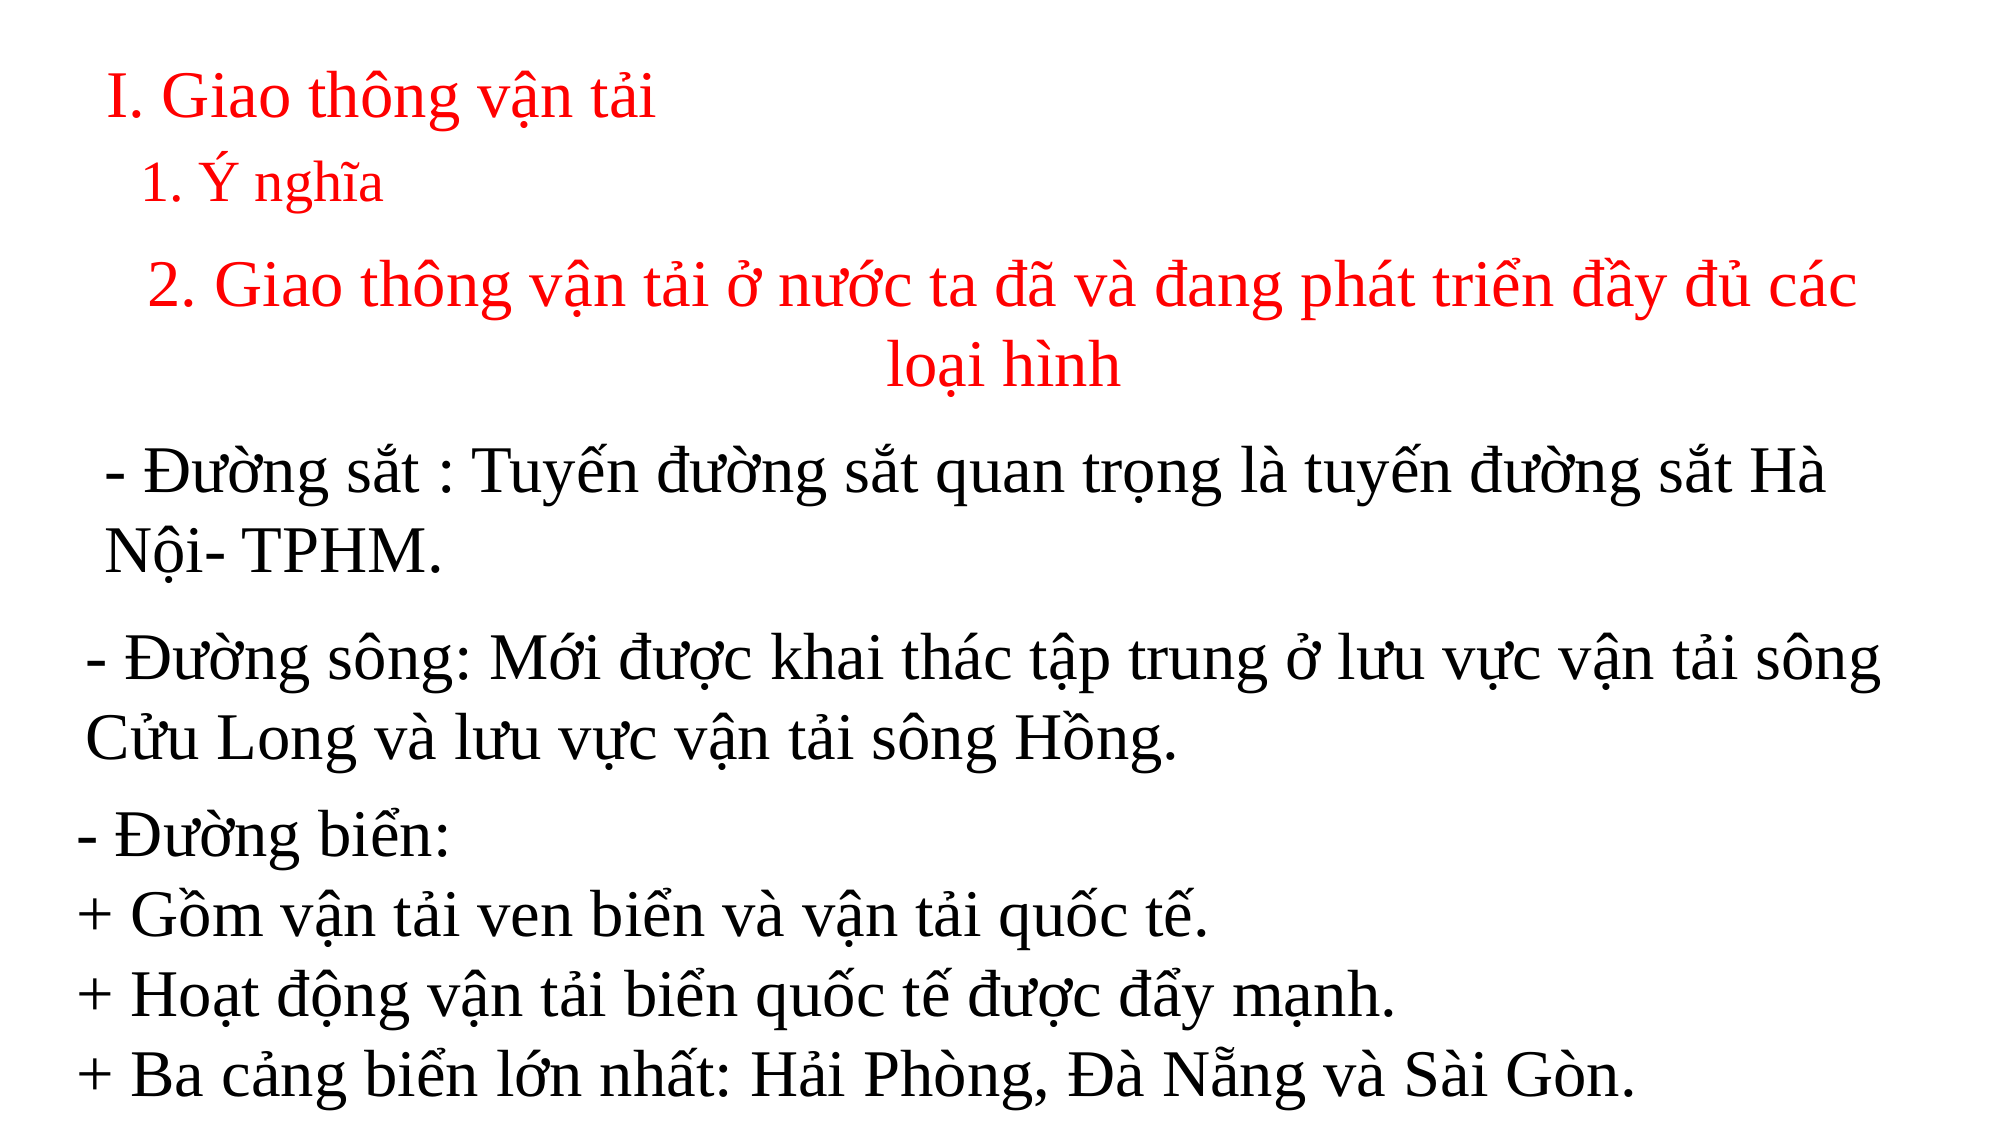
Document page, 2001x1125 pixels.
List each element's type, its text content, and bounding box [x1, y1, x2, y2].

text_box I. Giao thông vận tải [38, 43, 726, 139]
text_box - Đường sông: Mới được khai thác tập trung ở lưu vực vận tải sông Cửu Long và lưu vực vận tải sông Hồng. [70, 605, 1900, 781]
text_box - Đường sắt : Tuyến đường sắt quan trọng là tuyến đường sắt Hà Nội- TPHM. [89, 418, 1919, 594]
text_box 1. Ý nghĩa [89, 139, 436, 221]
text_box - Đường biển: + Gồm vận tải ven biển và vận tải quốc tế. + Hoạt động vận tải biển quốc tế được đẩy mạnh. + Ba cảng biển lớn nhất: Hải Phòng, Đà Nẵng và Sài Gòn. [61, 782, 1891, 1117]
text_box 2. Giao thông vận tải ở nước ta đã và đang phát triển đầy đủ các loại hình [89, 232, 1919, 407]
